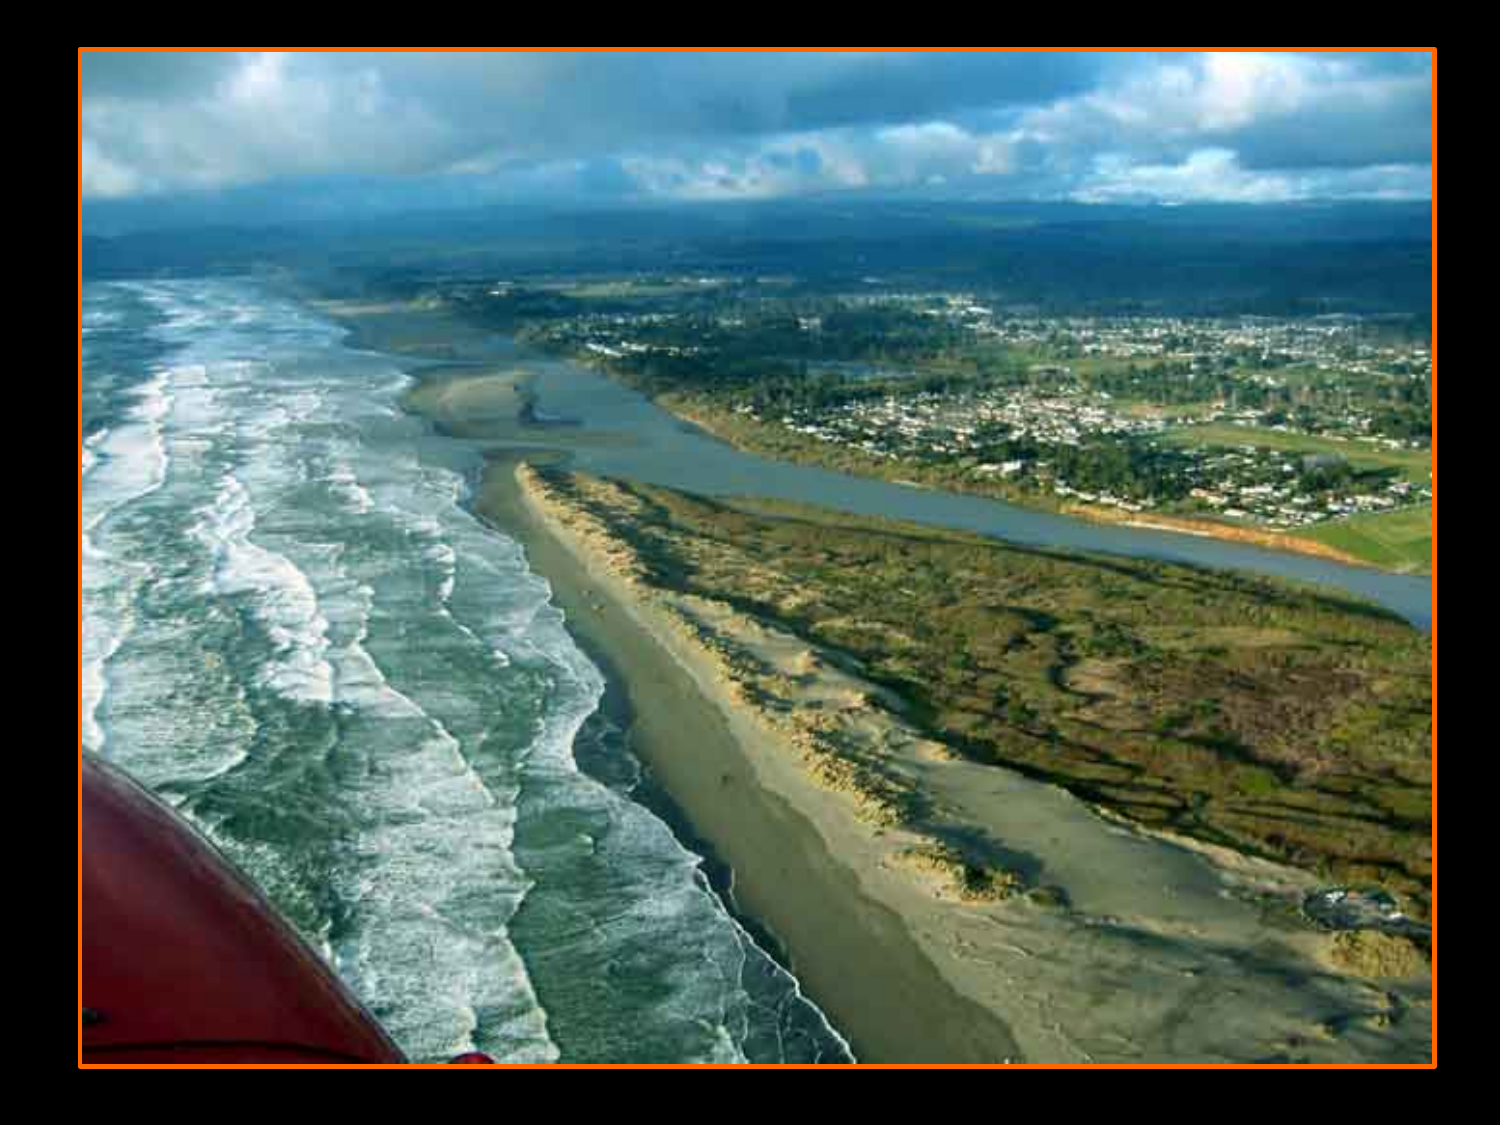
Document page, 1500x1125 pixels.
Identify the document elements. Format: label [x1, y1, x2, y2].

picture [81, 51, 1433, 1065]
